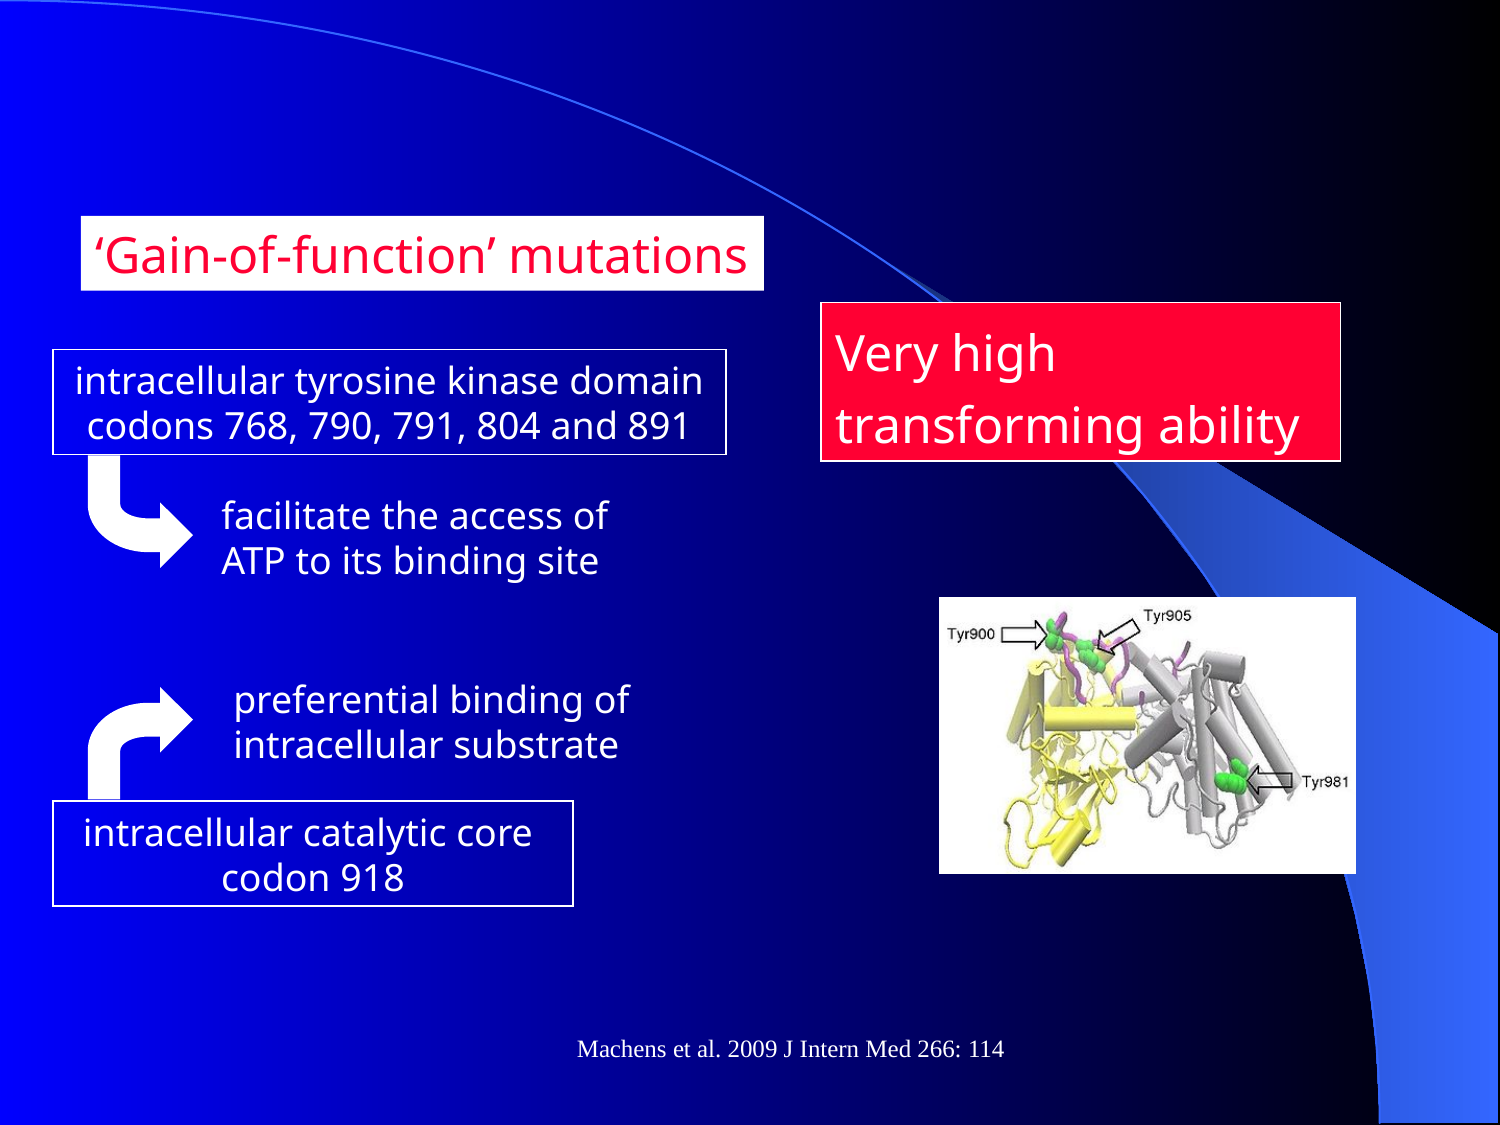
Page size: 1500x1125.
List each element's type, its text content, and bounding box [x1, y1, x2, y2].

text_box Very high transforming ability [820, 302, 1341, 462]
text_box facilitate the access of ATP to its binding site [206, 484, 727, 590]
text_box intracellular catalytic core codon 918 [53, 801, 573, 906]
text_box Machens et al. 2009 J Intern Med 266: 114 [562, 1025, 1021, 1070]
text_box preferential binding of intracellular substrate [218, 668, 813, 774]
text_box intracellular tyrosine kinase domain codons 768, 790, 791, 804 and 891 [53, 349, 727, 455]
text_box [88, 688, 192, 799]
text_box [88, 456, 192, 567]
picture [938, 597, 1357, 875]
text_box ‘Gain-of-function’ mutations [80, 215, 764, 291]
